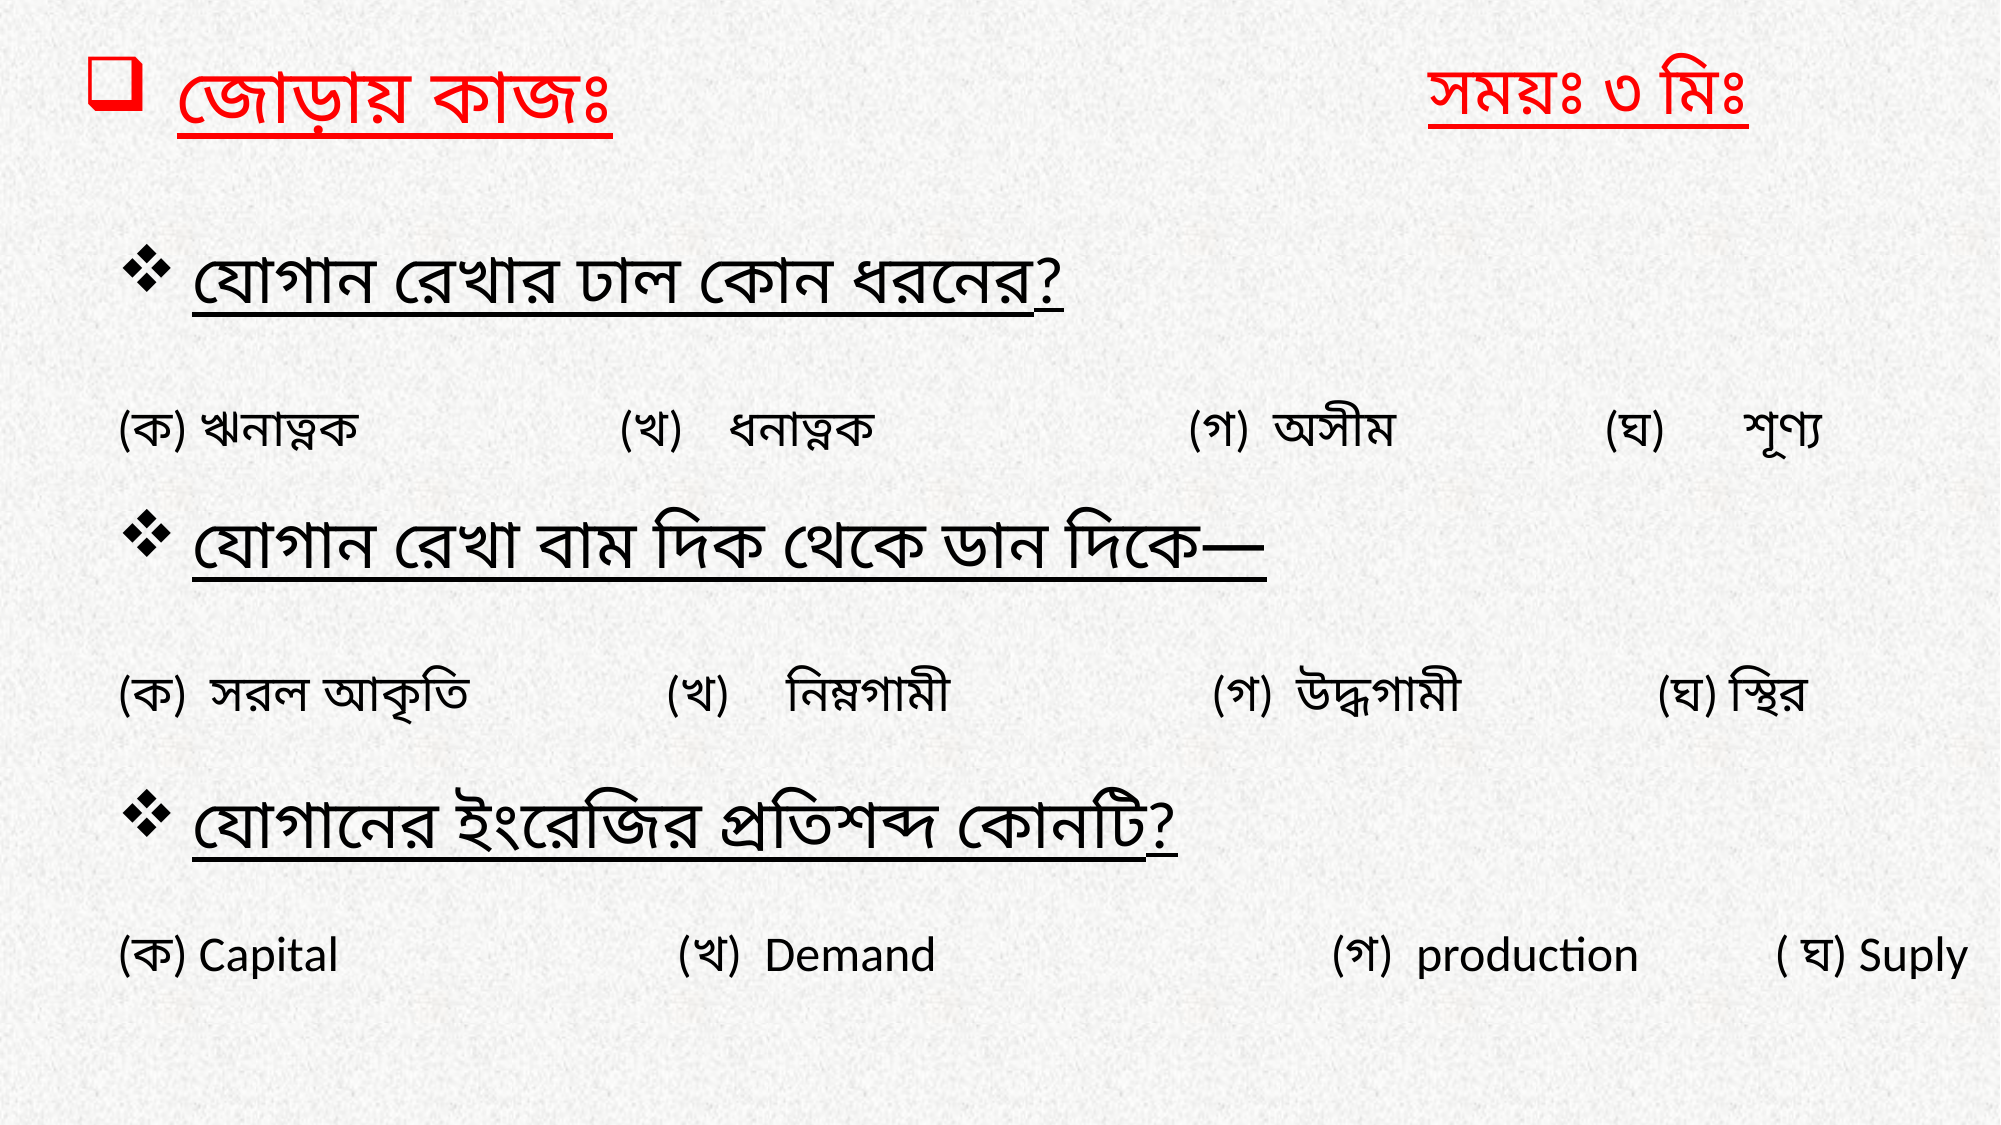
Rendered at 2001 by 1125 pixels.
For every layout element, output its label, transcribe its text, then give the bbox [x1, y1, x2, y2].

text_box সময়ঃ ৩ মিঃ [1413, 40, 1898, 136]
text_box জোড়ায় কাজঃ [68, 40, 662, 146]
text_box যোগান রেখার ঢাল কোন ধরনের? (ক) ঋনাত্নক (খ) ধনাত্নক (গ) অসীম (ঘ) শূণ্য যোগান রেখা বাম দিক থেকে ডান দিকে— (ক) সরল আকৃতি (খ) নিম্নগামী (গ) উদ্ধগামী (ঘ) স্থির যোগানের ইংরেজির প্রতিশব্দ কোনটি? (ক) Capital (খ) Demand (গ) production ( ঘ) Suply [102, 229, 2000, 989]
